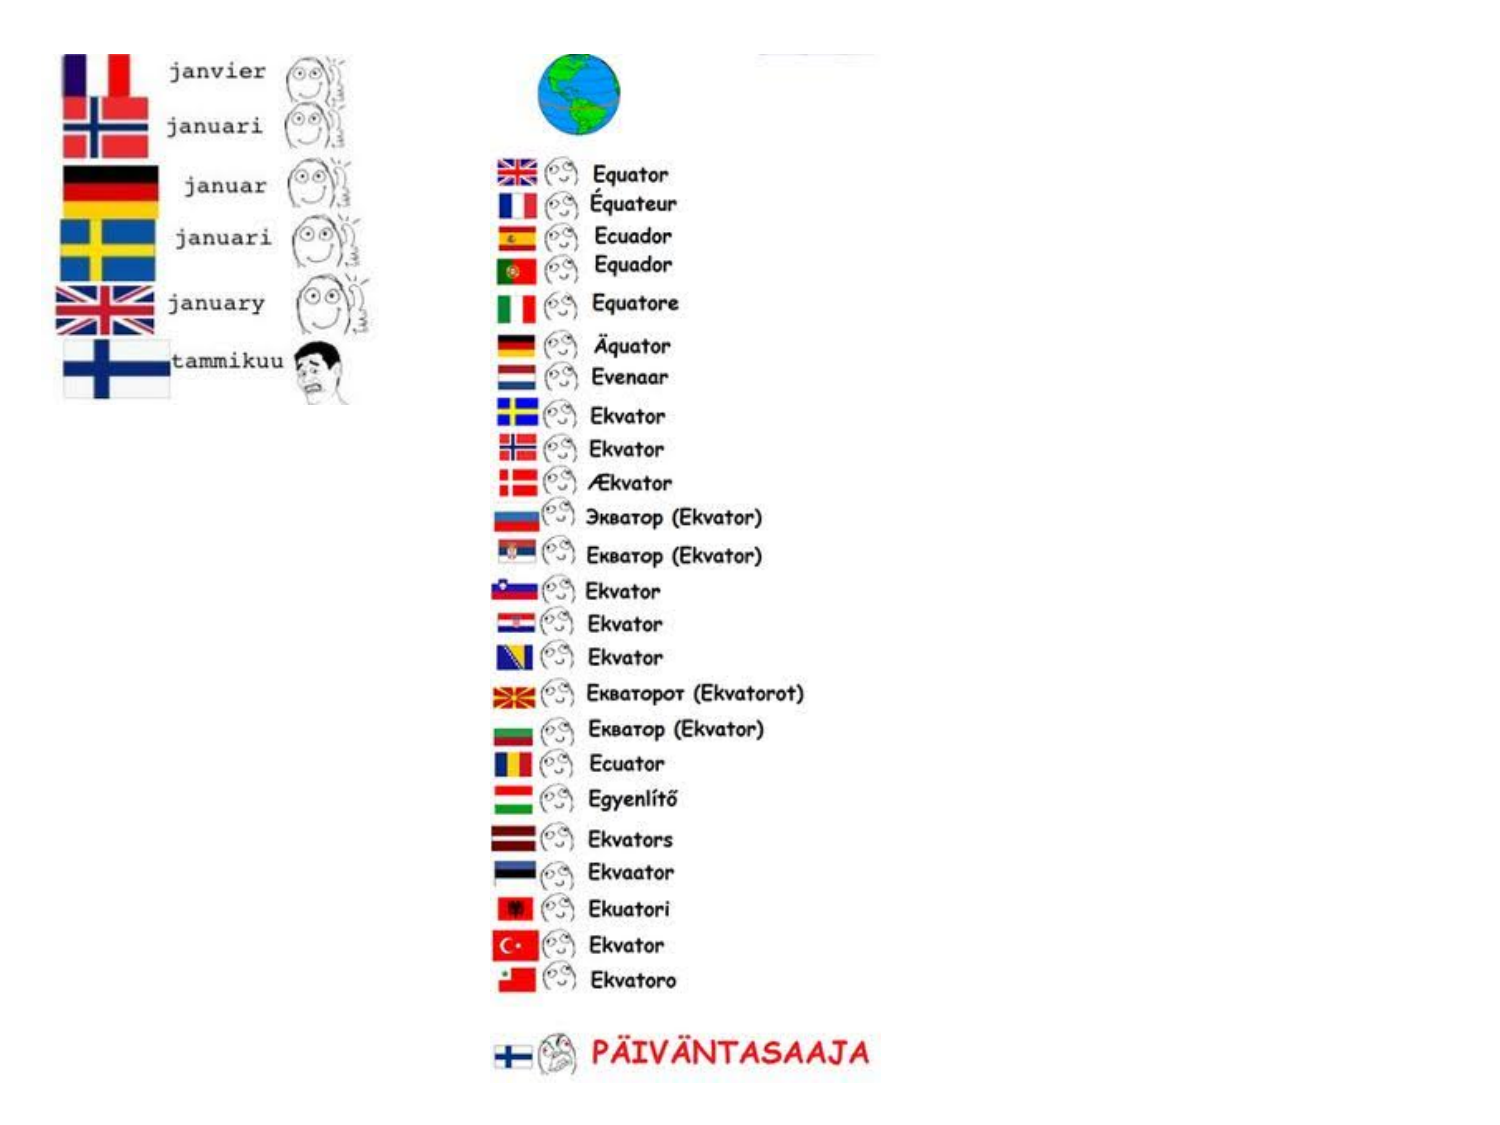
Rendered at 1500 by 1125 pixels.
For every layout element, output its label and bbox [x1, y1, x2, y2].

picture [41, 54, 410, 405]
picture [490, 54, 881, 1083]
